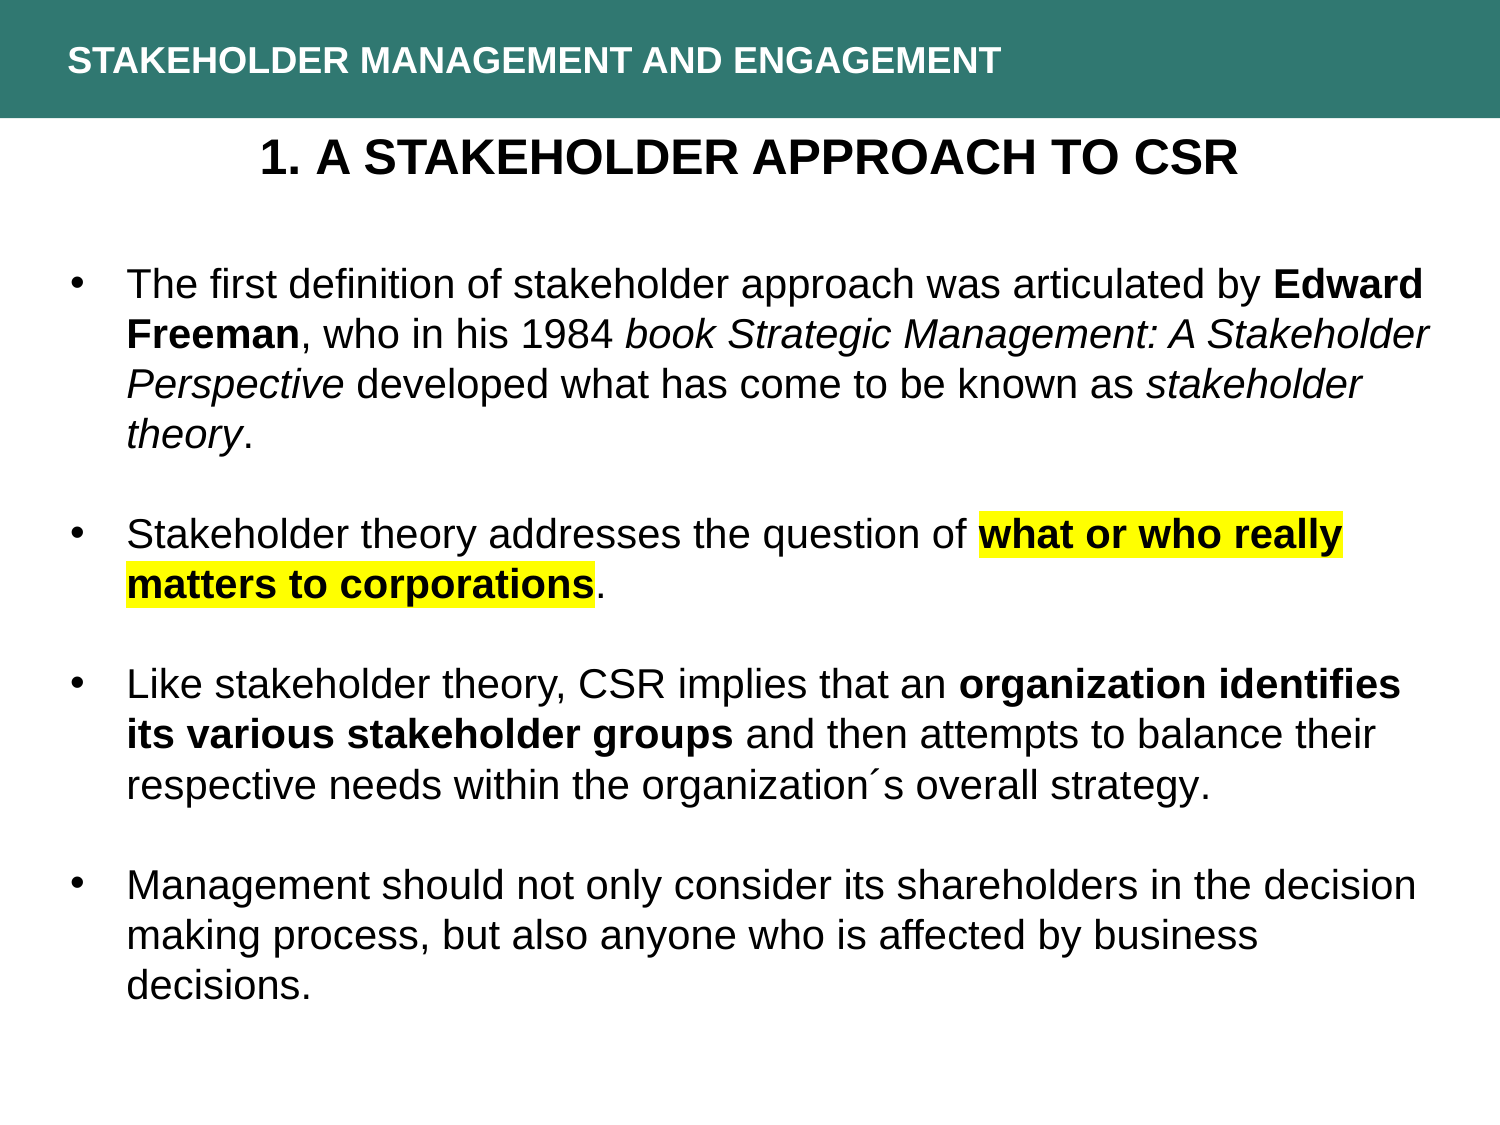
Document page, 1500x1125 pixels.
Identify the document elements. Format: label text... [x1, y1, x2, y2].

text_box 1. A stakeholder approach to CSR [55, 117, 1444, 193]
text_box The first definition of stakeholder approach was articulated by Edward Freeman, who in his 1984 book Strategic Management: A Stakeholder Perspective developed what has come to be known as stakeholder theory. Stakeholder theory addresses the question of what or who really matters to corporations. Like stakeholder theory, CSR implies that an organization identifies its various stakeholder groups and then attempts to balance their respective needs within the organization´s overall strategy. Management should not only consider its shareholders in the decision making process, but also anyone who is affected by business decisions. [55, 249, 1446, 1065]
text_box STAKEHOLDER MANAGEMENT AND ENGAGEMENT [0, 0, 1500, 120]
